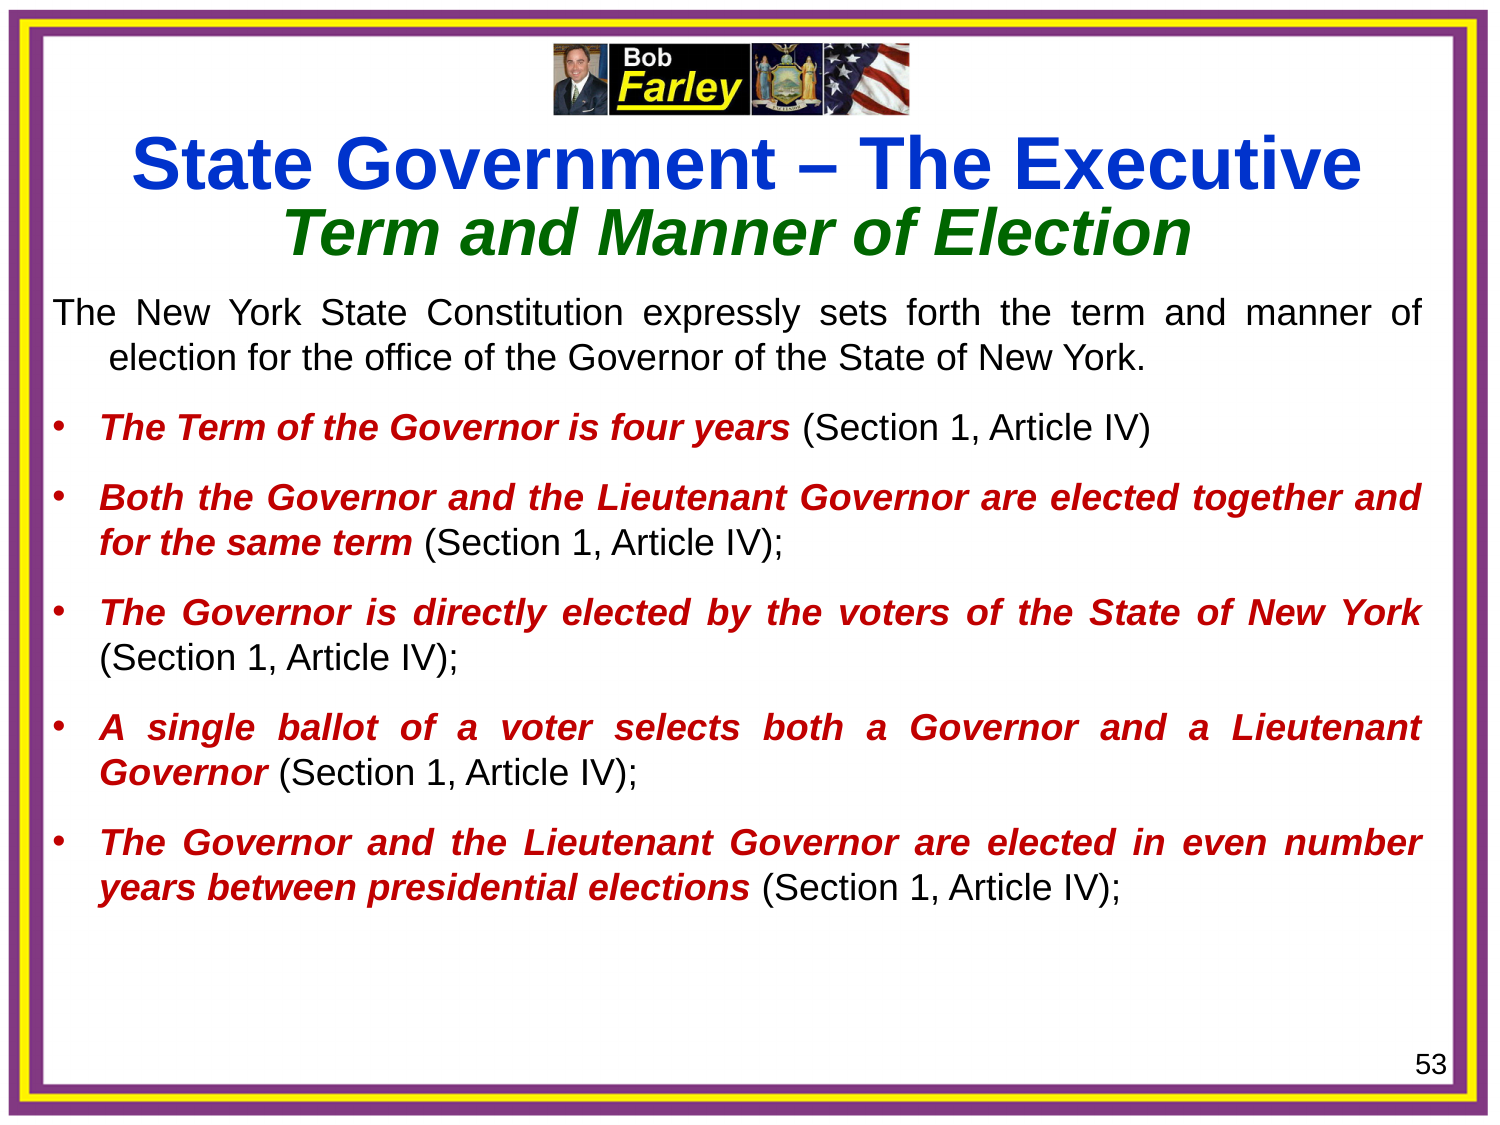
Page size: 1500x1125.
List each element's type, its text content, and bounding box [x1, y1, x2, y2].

picture [0, 0, 1500, 1125]
slide_number 53 [1112, 1037, 1463, 1116]
text_box State Government – The Executive Term and Manner of Election The New York State Constitution expressly sets forth the term and manner of election for the office of the Governor of the State of New York. The Term of the Governor is four years (Section 1, Article IV) Both the Governor and the Lieutenant Governor are elected together and for the same term (Section 1, Article IV); The Governor is directly elected by the voters of the State of New York (Section 1, Article IV); A single ballot of a voter selects both a Governor and a Lieutenant Governor (Section 1, Article IV); The Governor and the Lieutenant Governor are elected in even number years between presidential elections (Section 1, Article IV); [37, 124, 1438, 1100]
